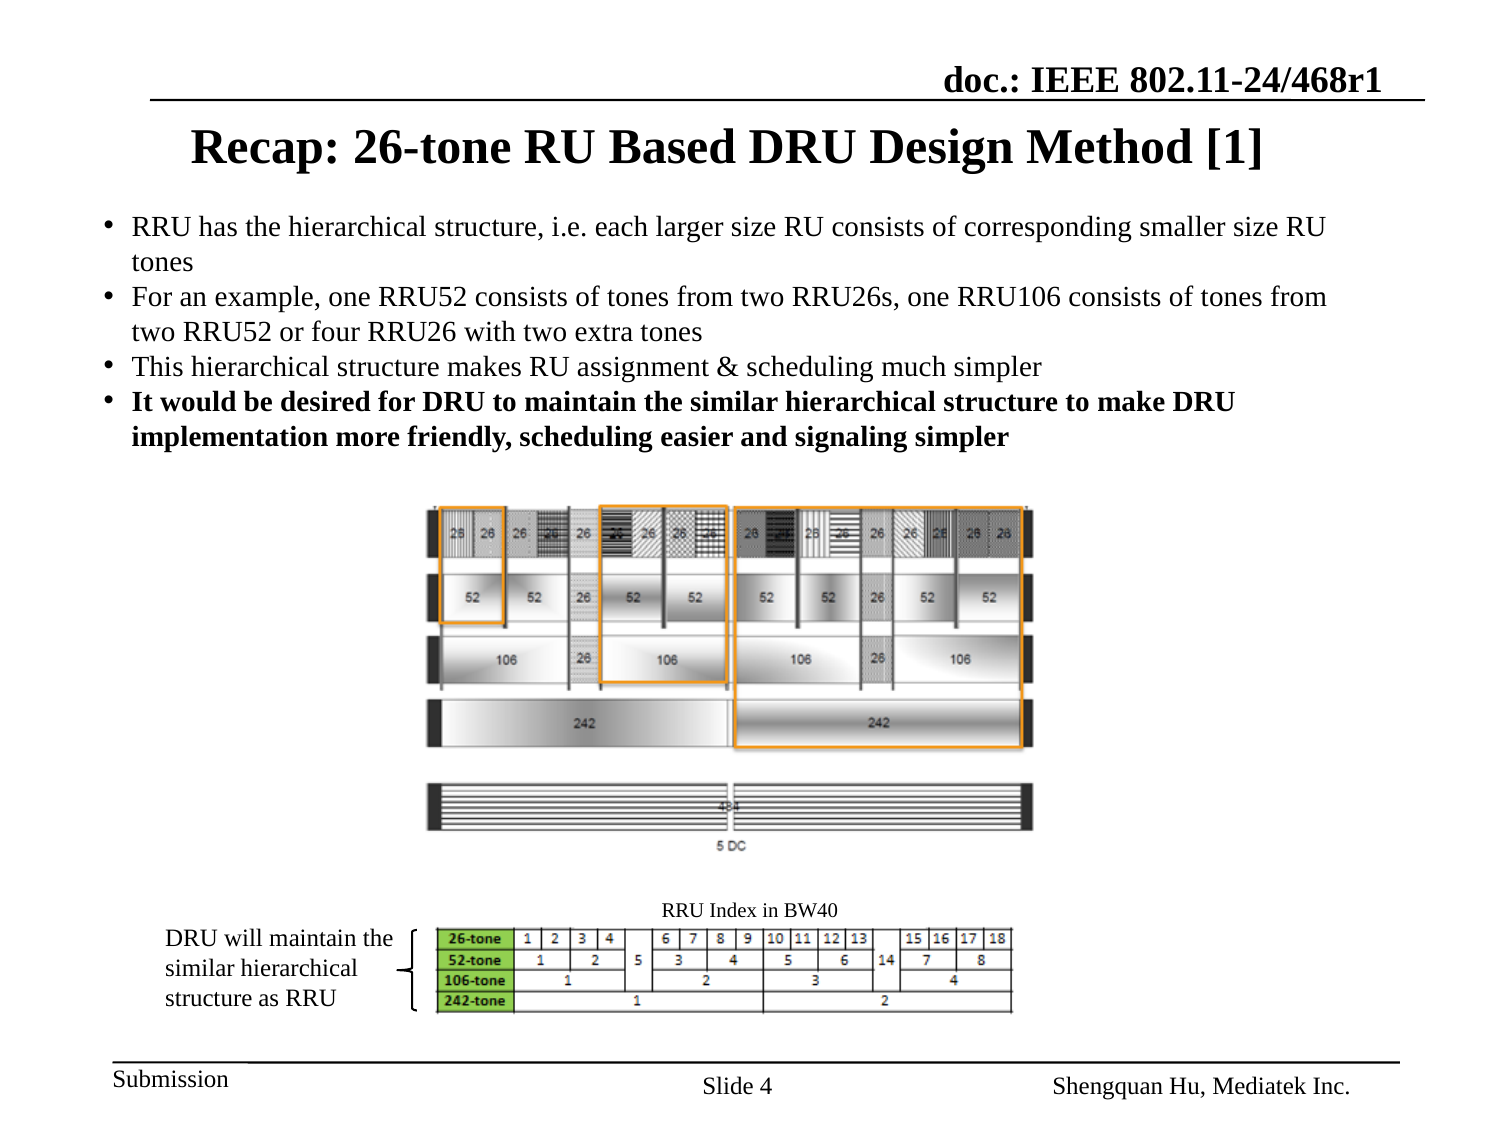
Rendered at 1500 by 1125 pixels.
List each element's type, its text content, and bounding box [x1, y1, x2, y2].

picture [417, 499, 1038, 1023]
title Recap: 26-tone RU Based DRU Design Method [1] [53, 117, 1402, 170]
text_box DRU will maintain the similar hierarchical structure as RRU [150, 913, 412, 1019]
text_box Slide 4 [687, 1062, 813, 1100]
text_box Shengquan Hu, Mediatek Inc. [1037, 1062, 1402, 1088]
text_box RRU has the hierarchical structure, i.e. each larger size RU consists of corresponding smaller size RU tones For an example, one RRU52 consists of tones from two RRU26s, one RRU106 consists of tones from two RRU52 or four RRU26 with two extra tones This hierarchical structure makes RU assignment & scheduling much simpler It would be desired for DRU to maintain the similar hierarchical structure to make DRU implementation more friendly, scheduling easier and signaling simpler [88, 199, 1364, 495]
